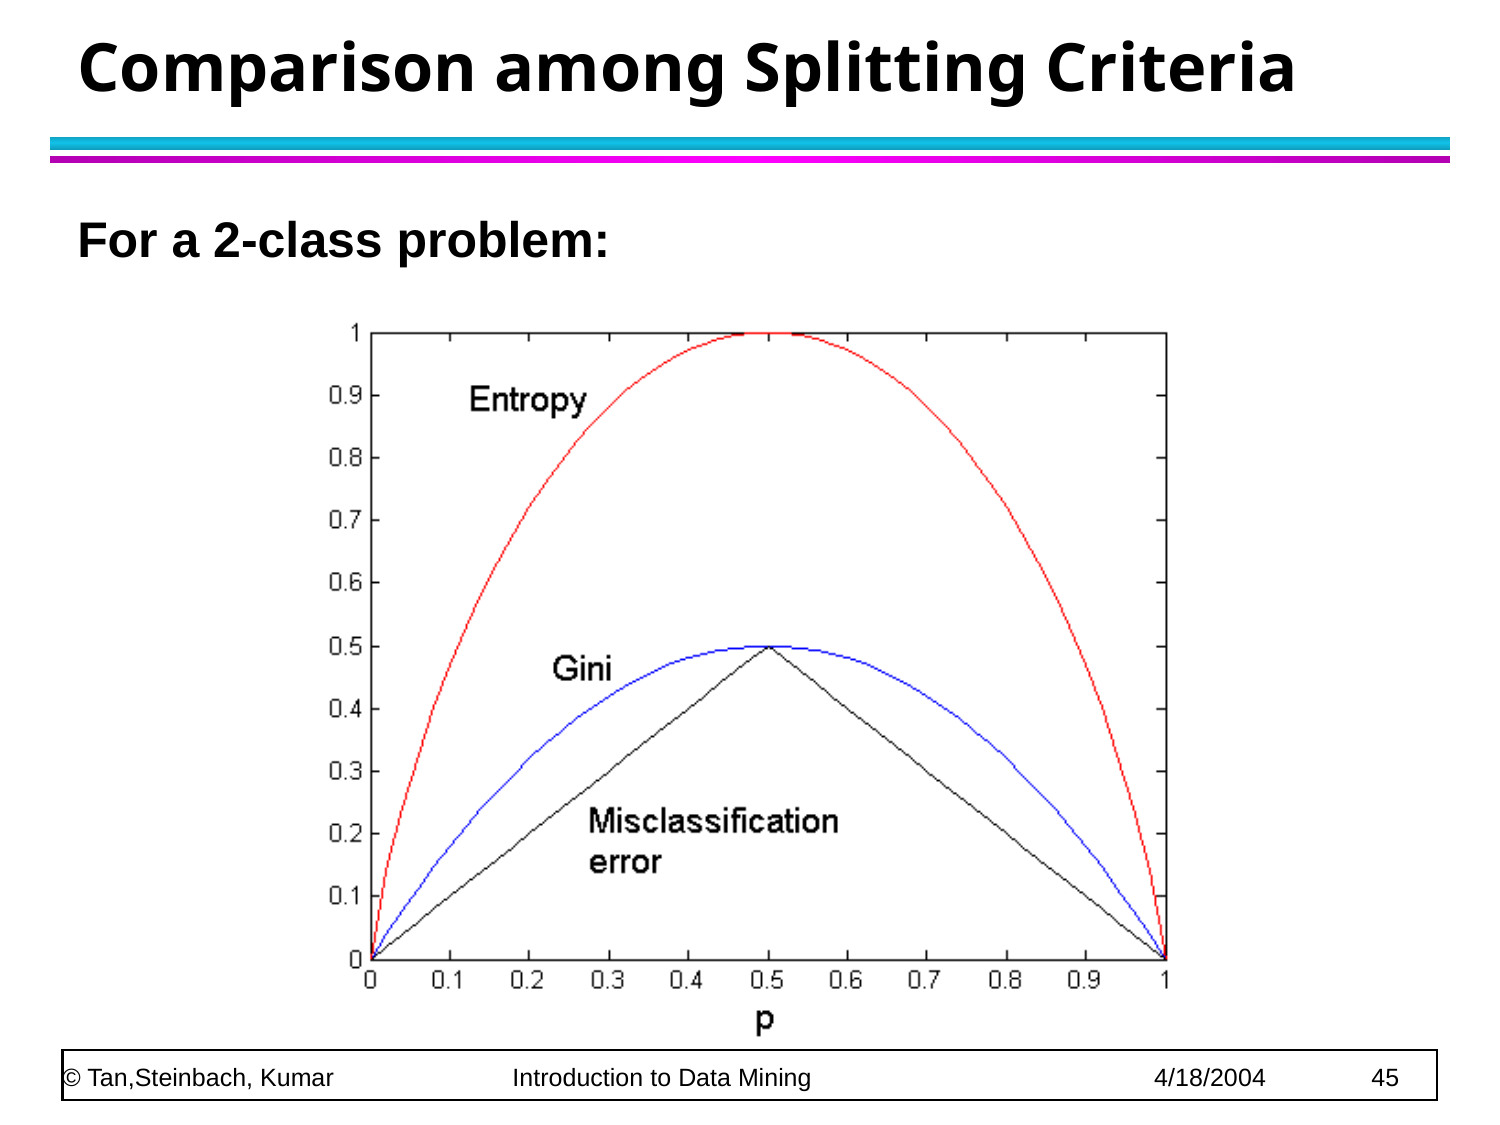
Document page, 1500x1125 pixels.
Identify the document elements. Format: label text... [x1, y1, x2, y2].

text_box For a 2-class problem: [62, 199, 838, 275]
title Comparison among Splitting Criteria [62, 24, 1421, 113]
picture [237, 274, 1263, 1044]
